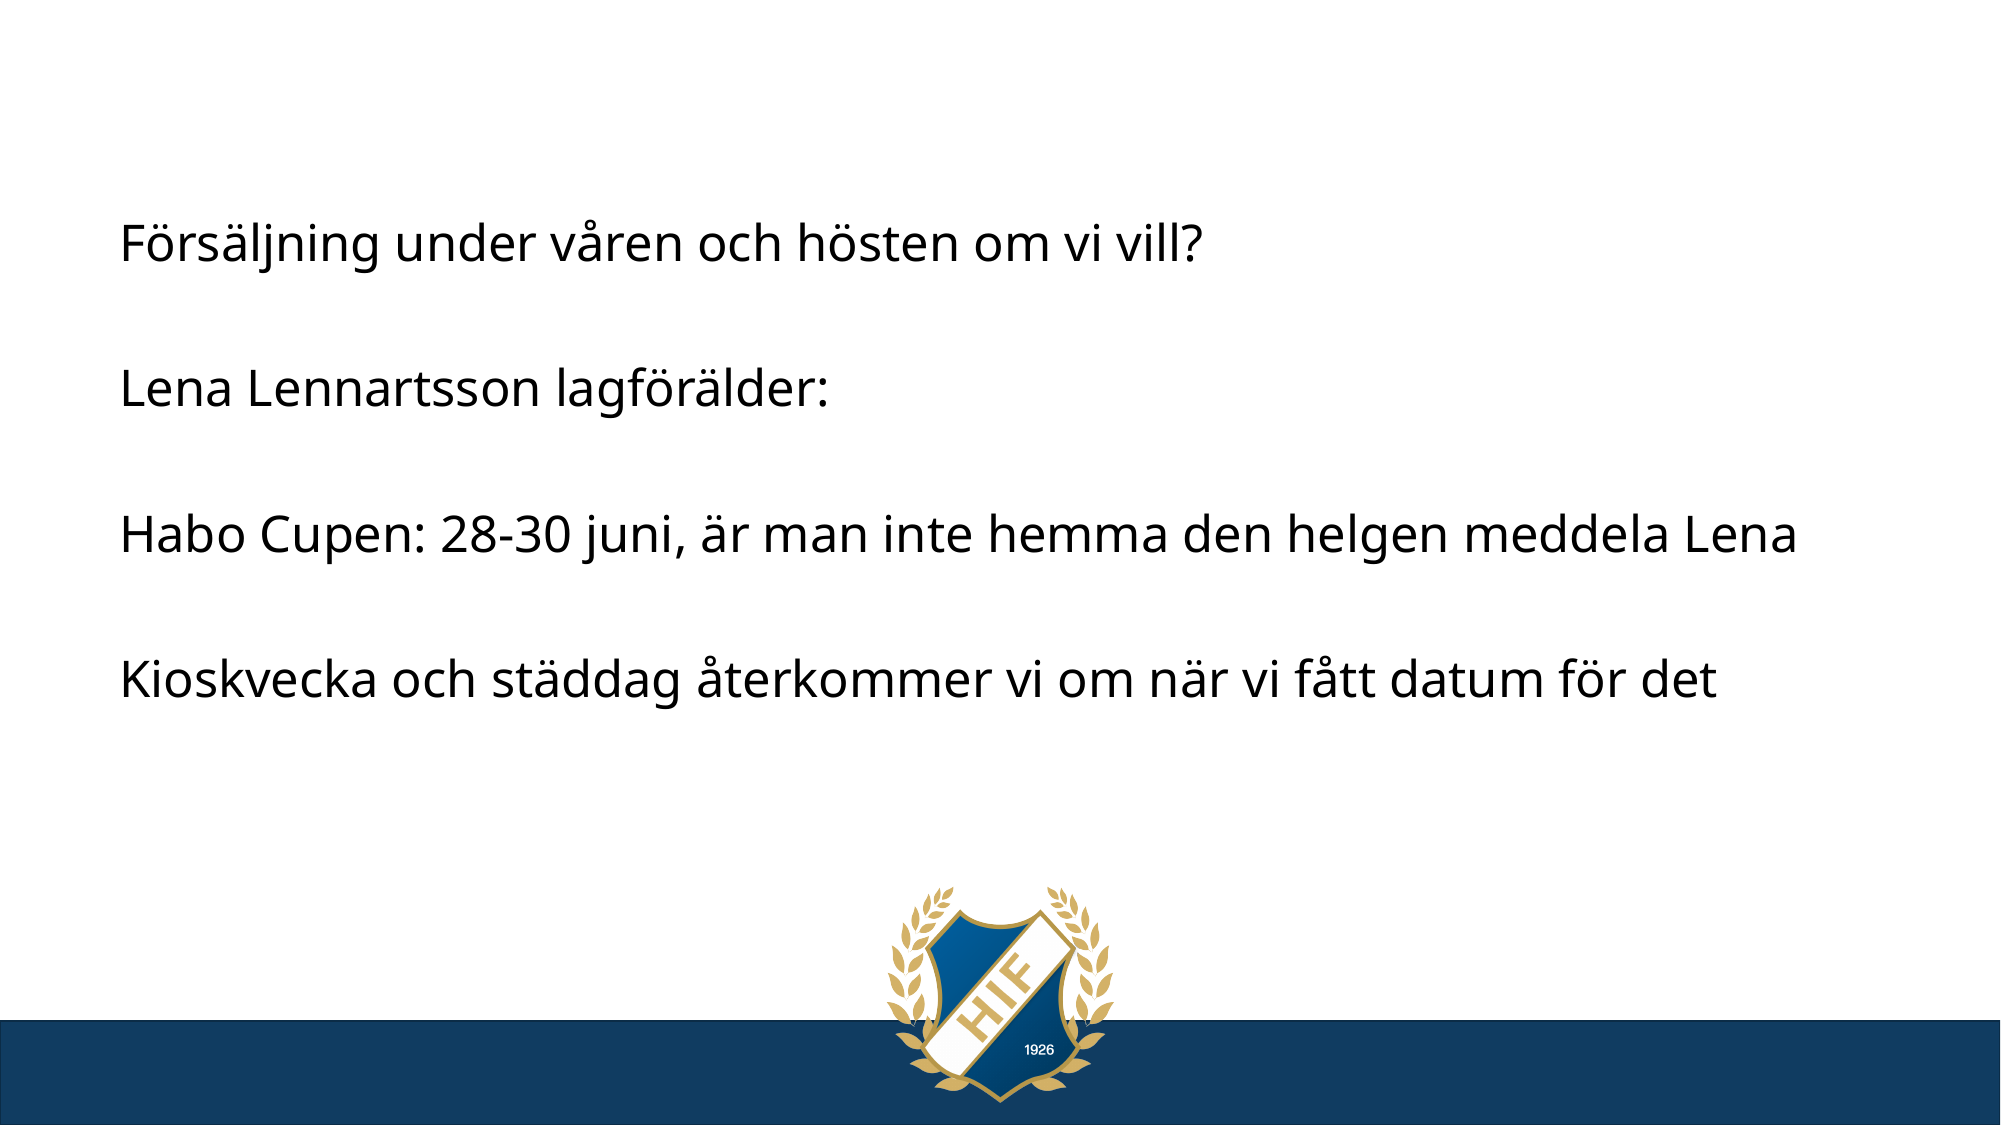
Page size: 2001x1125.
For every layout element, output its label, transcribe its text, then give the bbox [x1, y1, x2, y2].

picture [877, 877, 1123, 1111]
list Försäljning under våren och hösten om vi vill? Lena Lennartsson lagförälder: Habo Cupen: 28-30 juni, är man inte hemma den helgen meddela Lena Kioskvecka och städdag återkommer vi om när vi fått datum för det [104, 131, 1830, 846]
